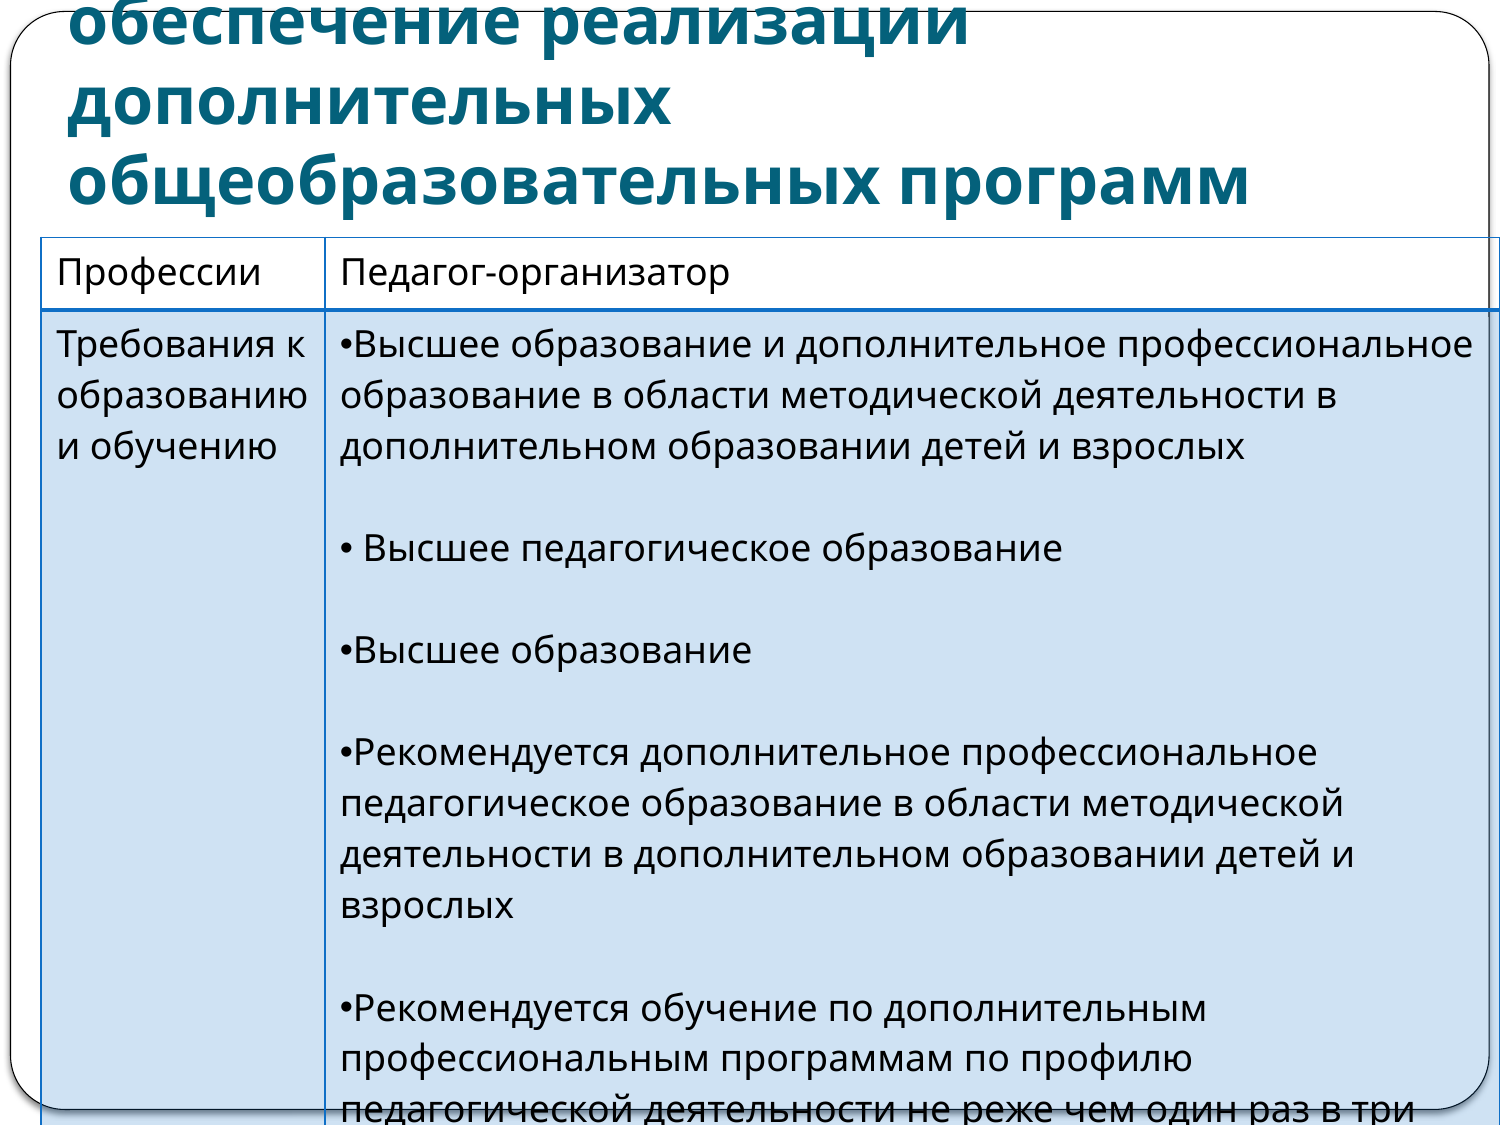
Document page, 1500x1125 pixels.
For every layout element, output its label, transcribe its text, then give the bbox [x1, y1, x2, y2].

table_cell Высшее образование и дополнительное профессиональное образование в области методической деятельности в дополнительном образовании детей и взрослых Высшее педагогическое образование Высшее образование Рекомендуется дополнительное профессиональное педагогическое образование в области методической деятельности в дополнительном образовании детей и взрослых Рекомендуется обучение по дополнительным профессиональным программам по профилю педагогической деятельности не реже чем один раз в три года [326, 312, 1499, 1125]
table_header Педагог-организатор [326, 238, 1499, 308]
table_cell Требования к образованию и обучению [42, 312, 324, 1125]
title Организационно-педагогическое обеспечение реализации дополнительных общеобразовательных программ [53, 45, 1500, 233]
table_header Профессии [42, 238, 324, 308]
